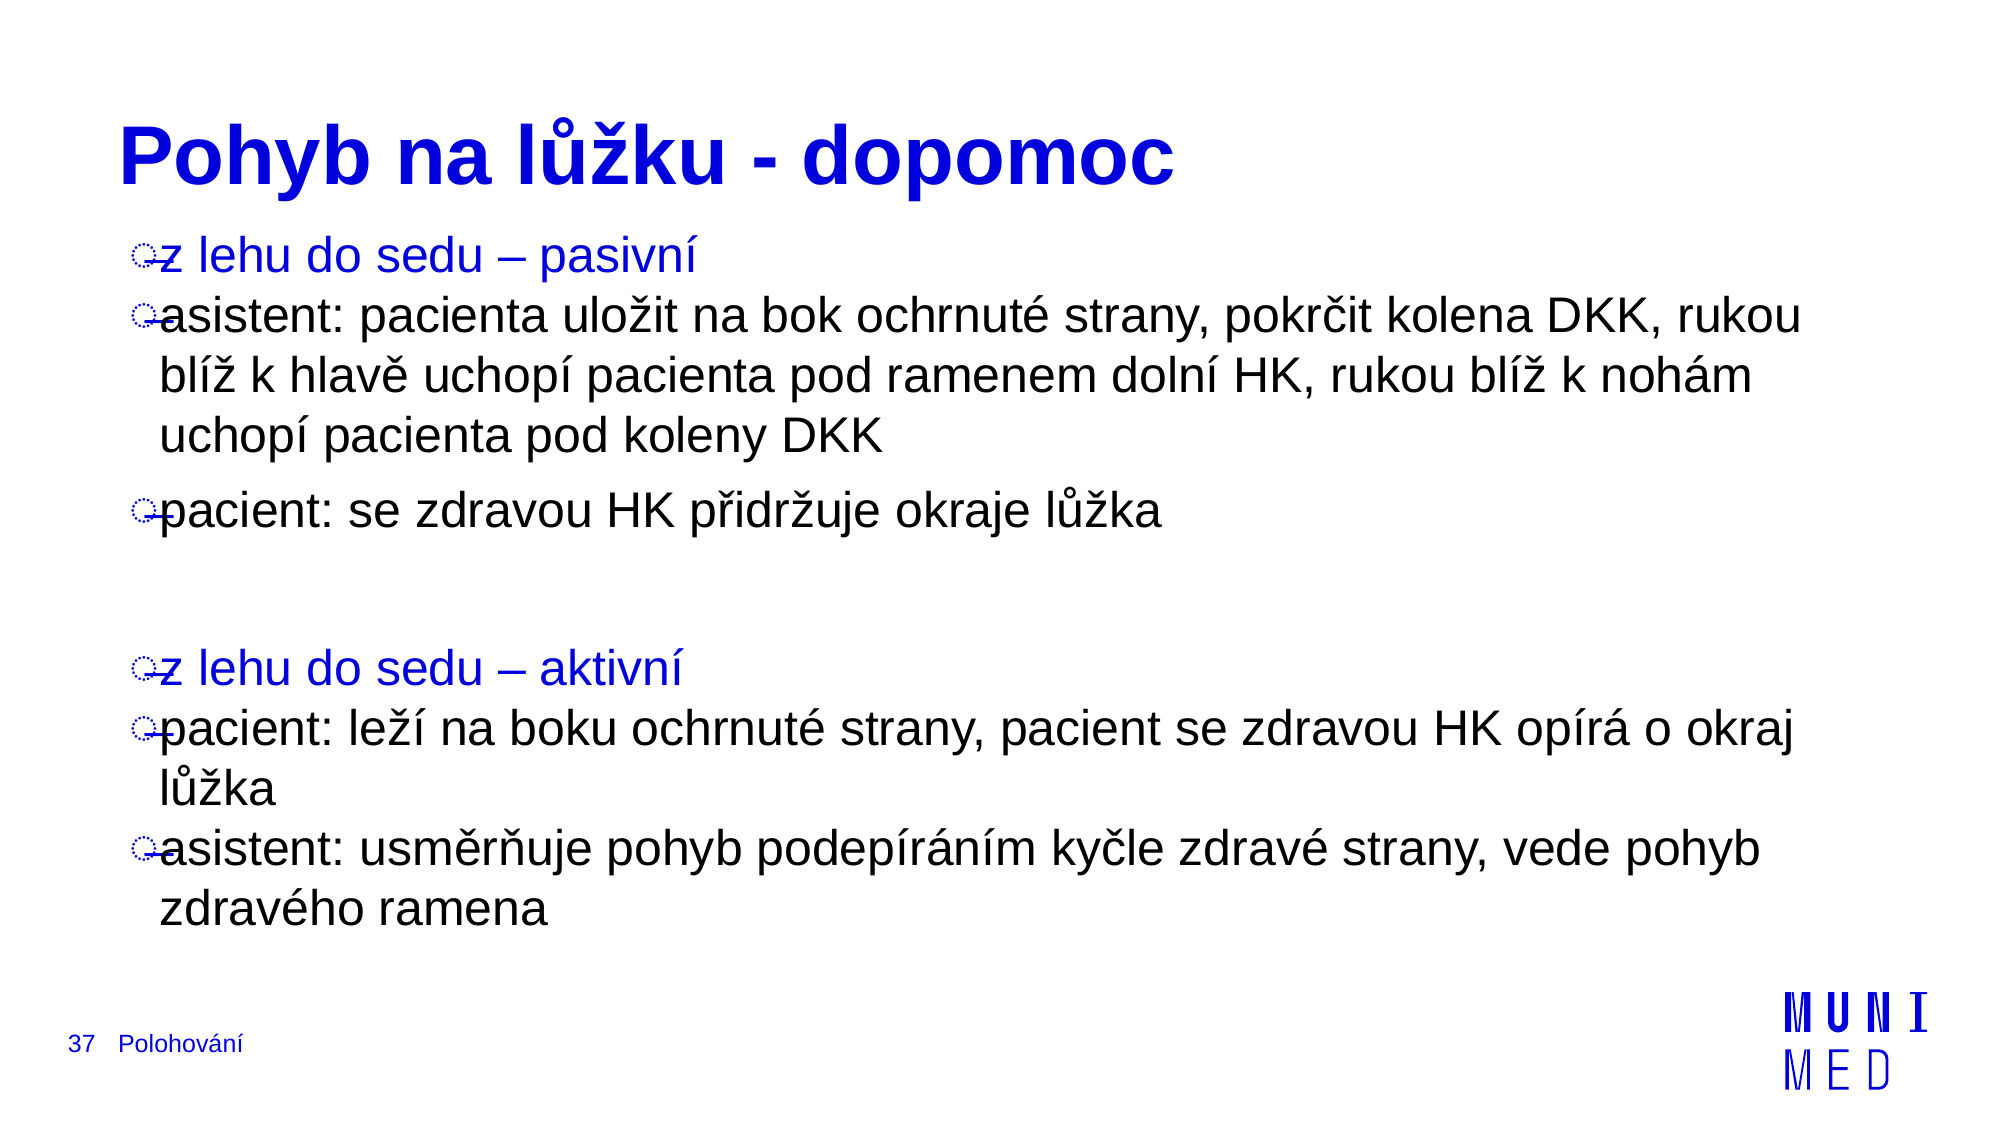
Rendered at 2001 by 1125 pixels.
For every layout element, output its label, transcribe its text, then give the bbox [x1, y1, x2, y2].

title Pohyb na lůžku - dopomoc [118, 118, 1883, 193]
footer Polohování [118, 1021, 1418, 1063]
slide_number 37 [67, 1021, 110, 1063]
list z lehu do sedu – pasivní asistent: pacienta uložit na bok ochrnuté strany, pokrčit kolena DKK, rukou blíž k hlavě uchopí pacienta pod ramenem dolní HK, rukou blíž k nohám uchopí pacienta pod koleny DKK pacient: se zdravou HK přidržuje okraje lůžka z lehu do sedu – aktivní pacient: leží na boku ochrnuté strany, pacient se zdravou HK opírá o okraj lůžka asistent: usměrňuje pohyb podepíráním kyčle zdravé strany, vede pohyb zdravého ramena [118, 222, 1883, 903]
